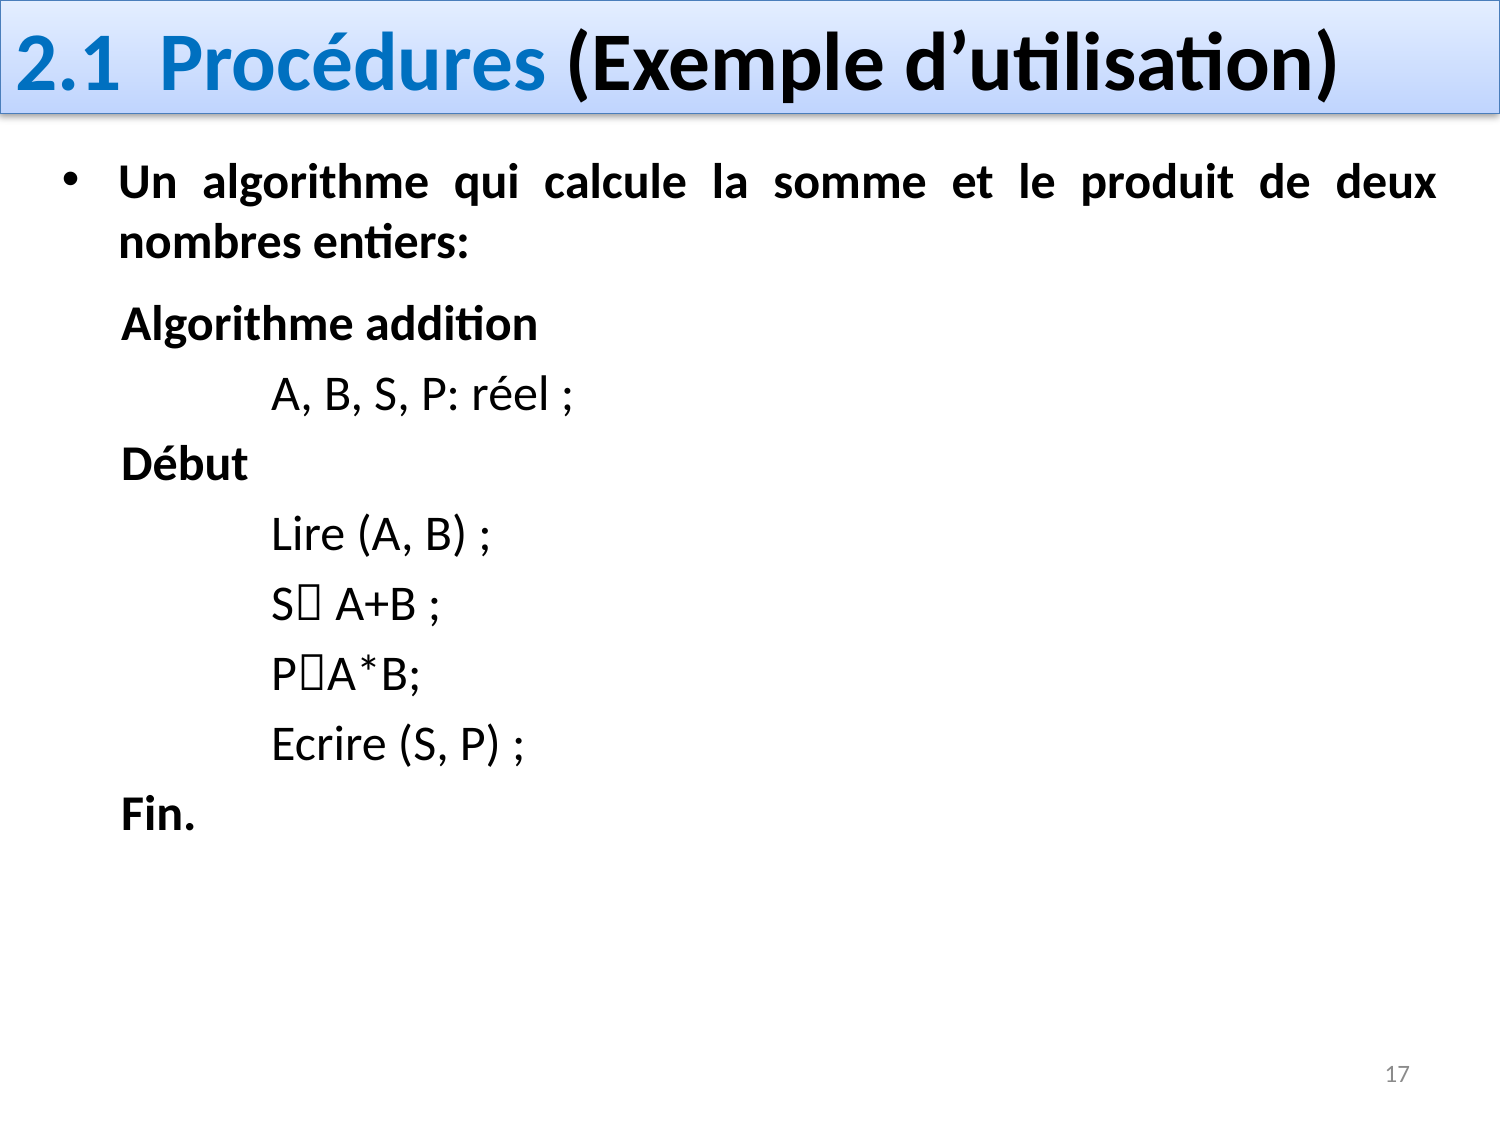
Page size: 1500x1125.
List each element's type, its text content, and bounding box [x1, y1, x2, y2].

slide_number 17 [1074, 1042, 1425, 1103]
title 2.1 Procédures (Exemple d’utilisation) [0, 0, 1500, 114]
list Un algorithme qui calcule la somme et le produit de deux nombres entiers: Algorithme addition A, B, S, P: réel ; Début Lire (A, B) ; S A+B ; PA*B; Ecrire (S, P) ; Fin. [46, 140, 1454, 1055]
